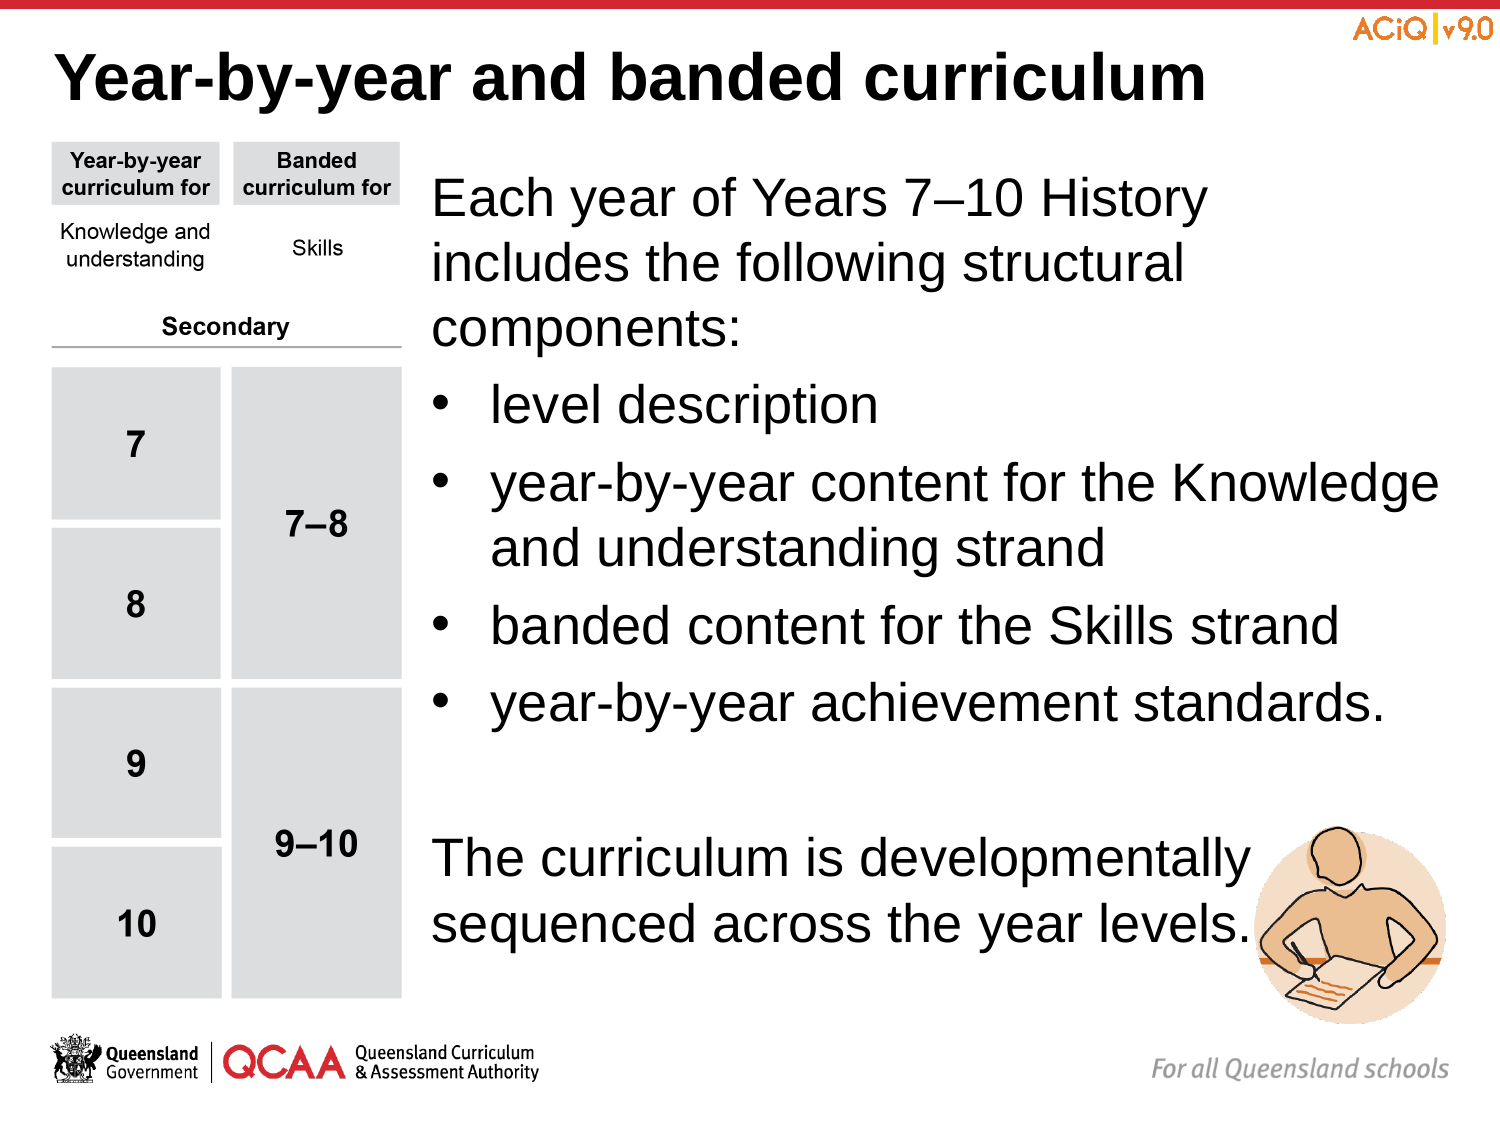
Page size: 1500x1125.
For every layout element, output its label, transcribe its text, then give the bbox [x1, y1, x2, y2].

title Year-by-year and banded curriculum [53, 42, 1447, 116]
picture [1152, 1057, 1449, 1082]
picture [50, 1033, 539, 1083]
picture [1351, 11, 1494, 45]
picture [46, 138, 408, 1004]
picture [1254, 826, 1446, 1024]
list Each year of Years 7–10 History includes the following structural components: level description year-by-year content for the Knowledge and understanding strand banded content for the Skills strand year-by-year achievement standards. The curriculum is developmentally sequenced across the year levels. [431, 161, 1447, 989]
